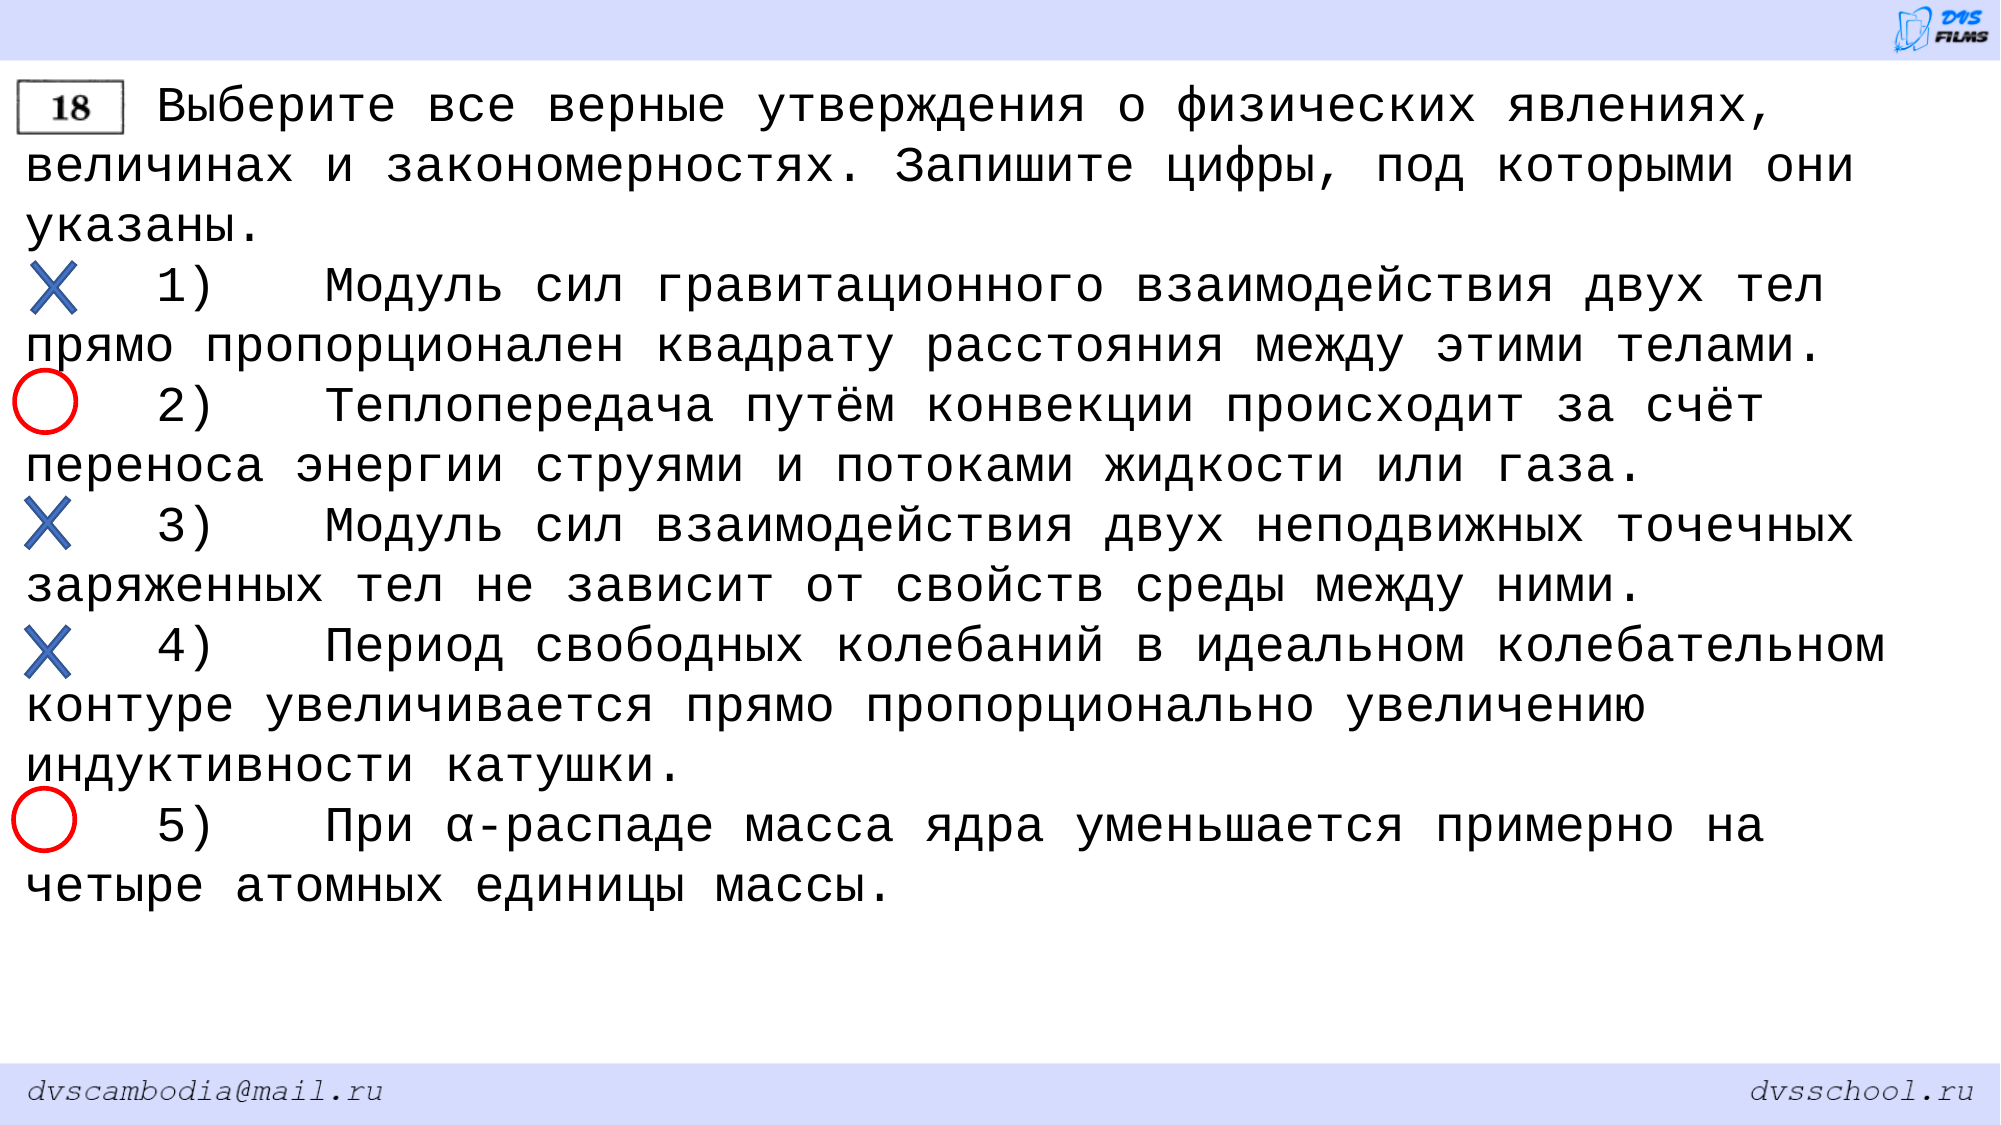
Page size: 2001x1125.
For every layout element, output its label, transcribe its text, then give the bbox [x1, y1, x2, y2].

text_box [29, 260, 78, 315]
text_box Выберите все верные утверждения о физических явлениях, величинах и закономерностях. Запишите цифры, под которыми они указаны. 1) Модуль сил гравитационного взаимодействия двух тел прямо пропорционален квадрату расстояния между этими телами. 2) Теплопередача путём конвекции происходит за счёт переноса энергии струями и потоками жидкости или газа. 3) Модуль сил взаимодействия двух неподвижных точечных заряженных тел не зависит от свойств среды между ними. 4) Период свободных колебаний в идеальном колебательном контуре увеличивается прямо пропорционально увеличению индуктивности катушки. 5) При α-распаде масса ядра уменьшается примерно на четыре атомных единицы массы. [9, 64, 1970, 919]
text_box [23, 624, 72, 680]
text_box [12, 787, 76, 852]
text_box [13, 369, 77, 434]
text_box [23, 495, 72, 551]
picture [0, 0, 2001, 1125]
